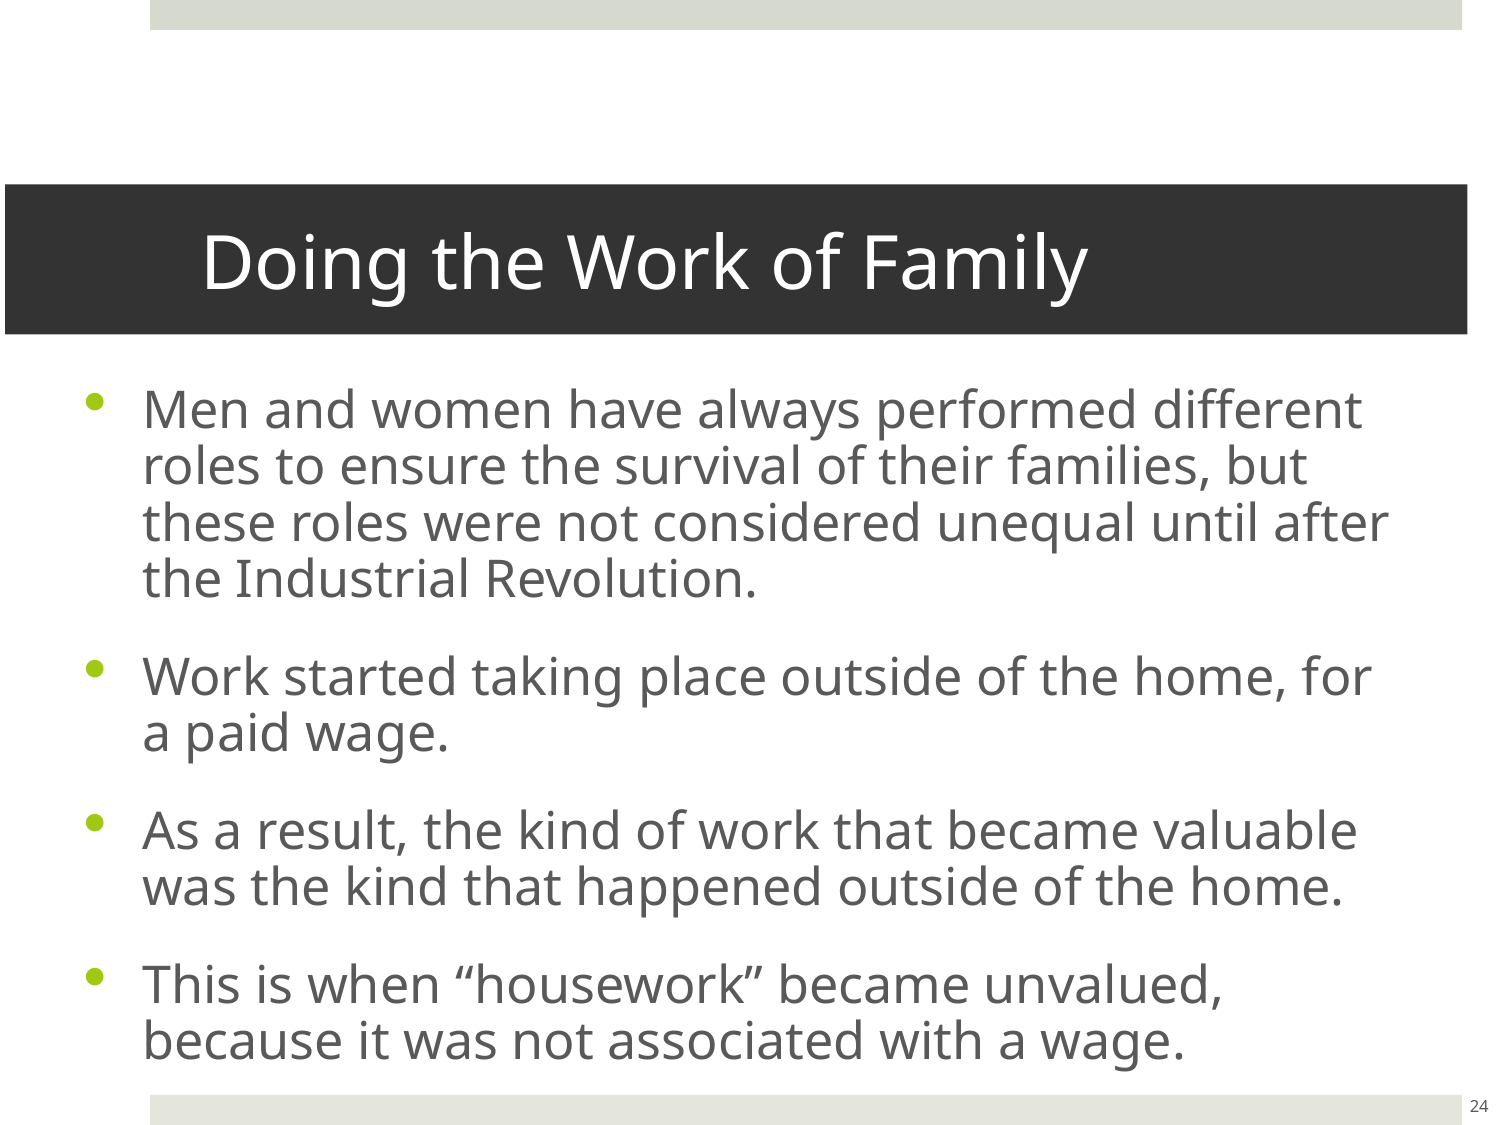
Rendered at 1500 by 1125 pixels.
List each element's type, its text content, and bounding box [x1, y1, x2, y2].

slide_number 24 [1441, 1077, 1500, 1125]
title Doing the Work of Family [5, 184, 1468, 335]
list Men and women have always performed different roles to ensure the survival of their families, but these roles were not considered unequal until after the Industrial Revolution. Work started taking place outside of the home, for a paid wage. As a result, the kind of work that became valuable was the kind that happened outside of the home. This is when “housework” became unvalued, because it was not associated with a wage. [71, 376, 1432, 1028]
